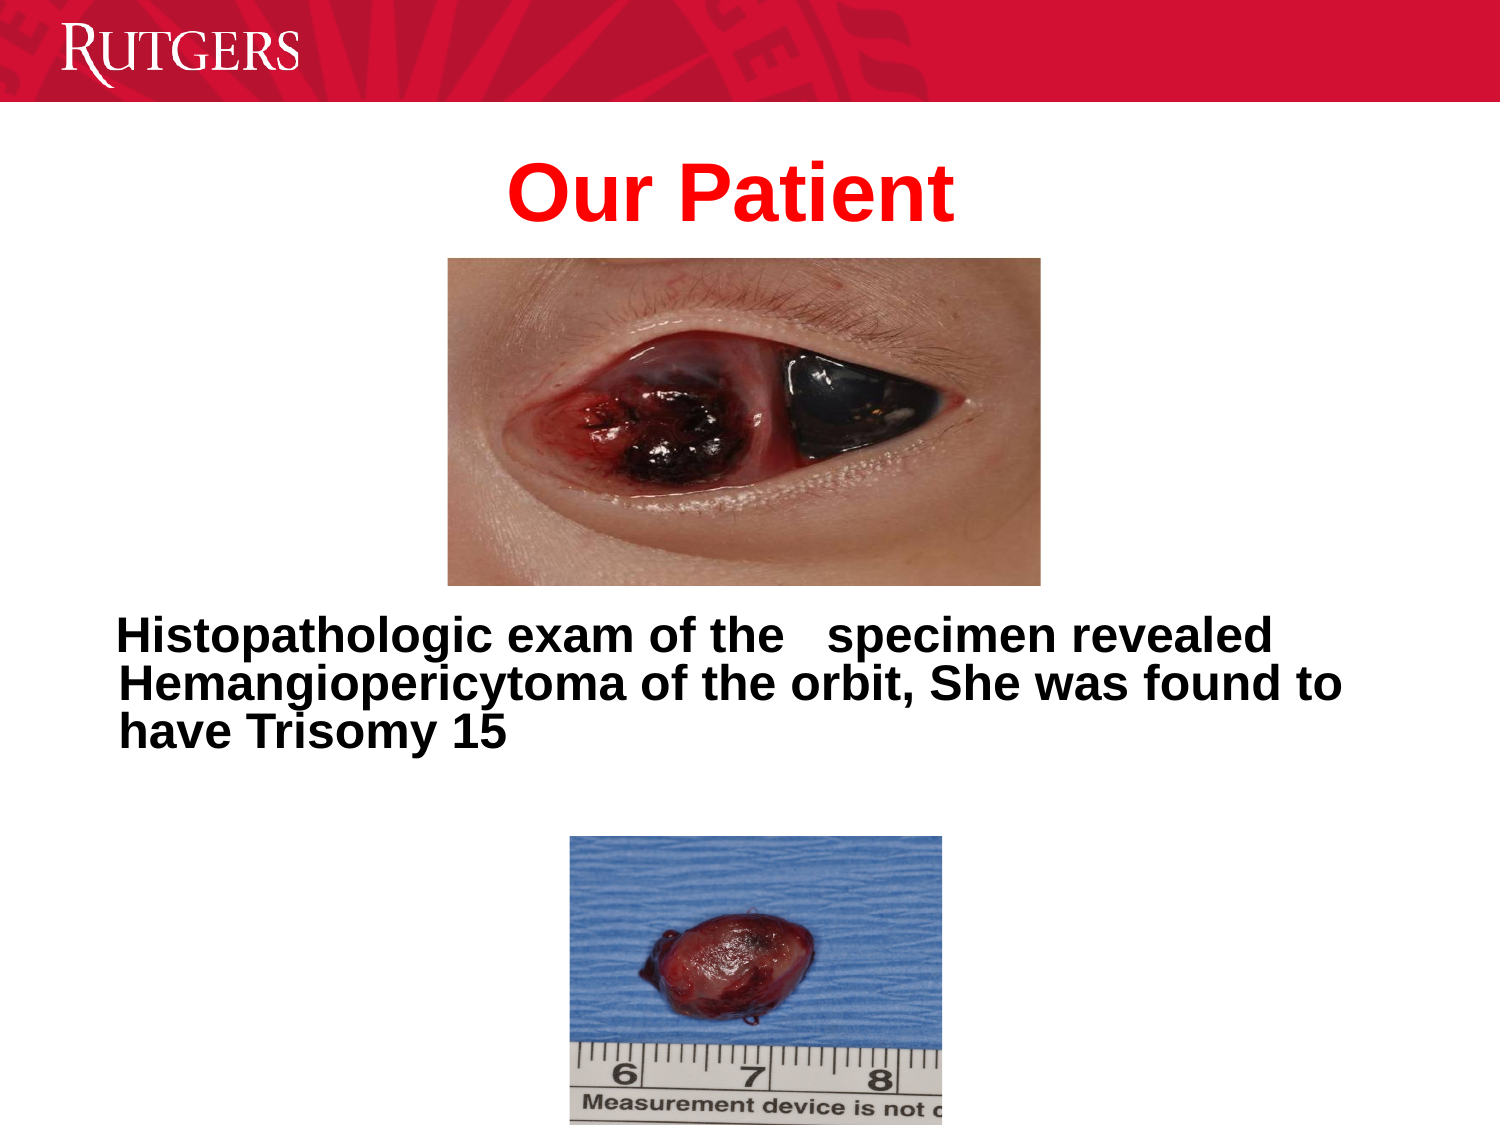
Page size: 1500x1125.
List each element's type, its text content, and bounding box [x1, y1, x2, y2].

picture [0, 0, 1500, 102]
list Histopathologic exam of the specimen revealed Hemangiopericytoma of the orbit, She was found to have Trisomy 15 [58, 607, 1447, 802]
title Our Patient [111, 96, 1350, 281]
picture [569, 836, 943, 1125]
picture [447, 257, 1041, 587]
